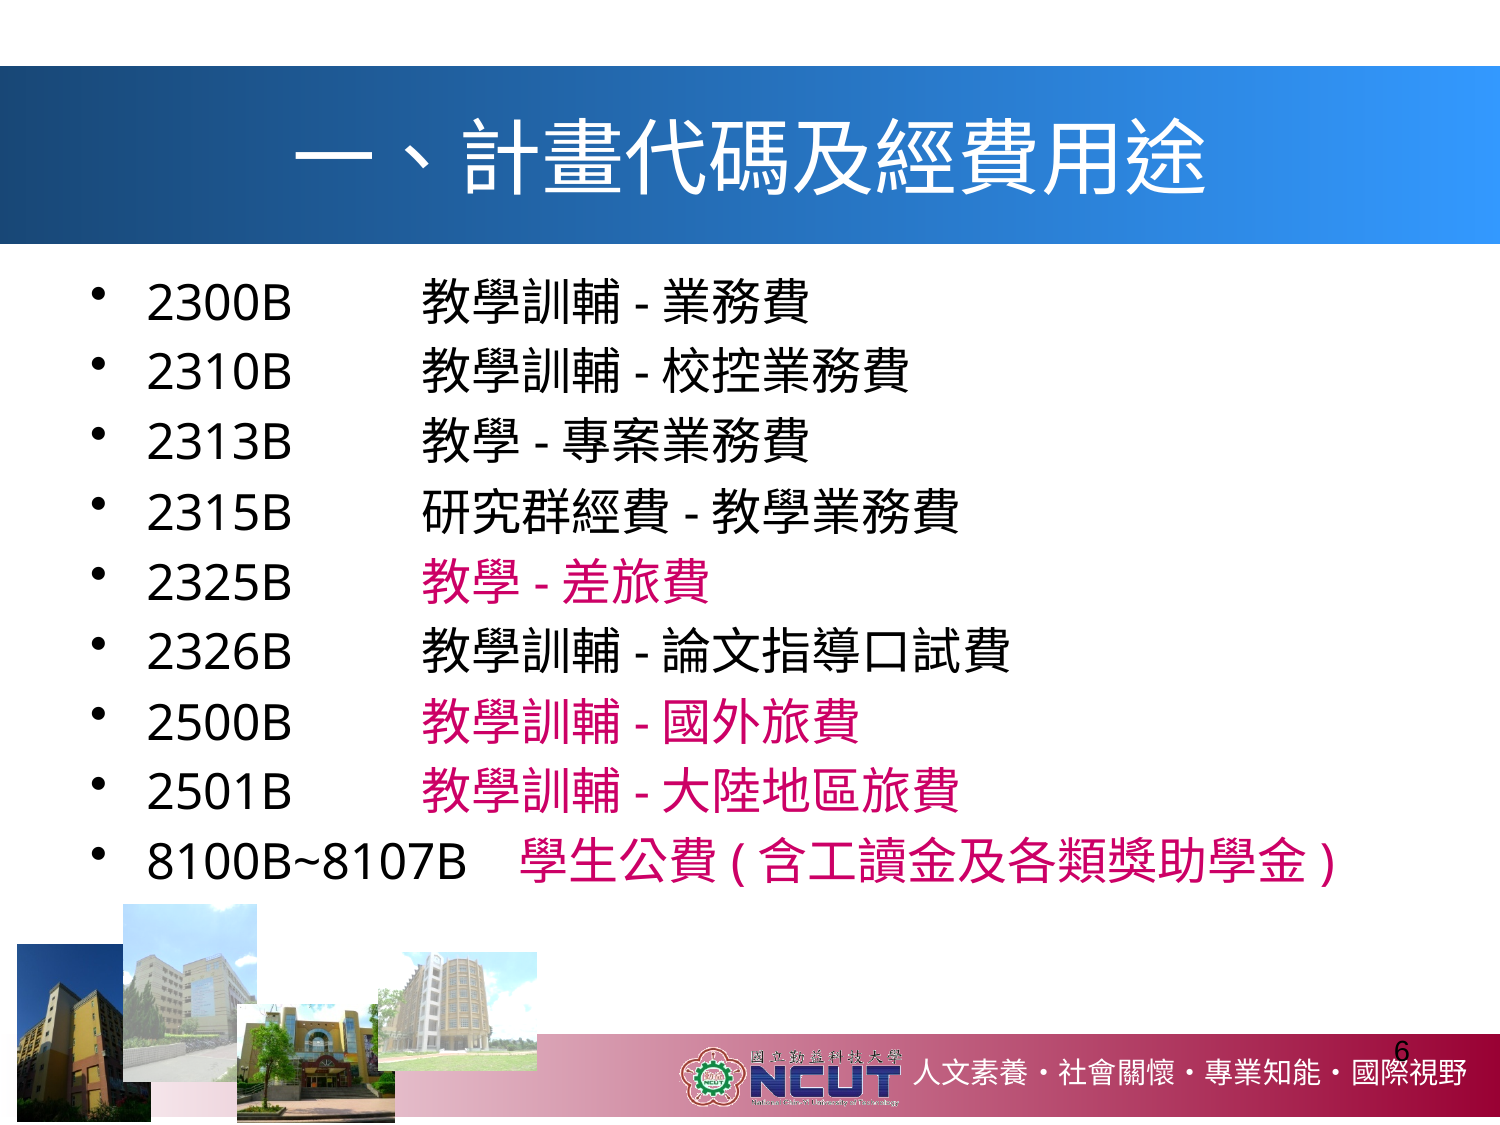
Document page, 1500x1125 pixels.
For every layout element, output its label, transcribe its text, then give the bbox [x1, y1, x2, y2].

title 一、計畫代碼及經費用途 [0, 65, 1500, 244]
list 2300B 教學訓輔-業務費 2310B 教學訓輔-校控業務費 2313B 教學-專案業務費 2315B 研究群經費-教學業務費 2325B 教學-差旅費 2326B 教學訓輔-論文指導口試費 2500B 教學訓輔-國外旅費 2501B 教學訓輔-大陸地區旅費 8100B~8107B 學生公費(含工讀金及各類獎助學金) [74, 262, 1426, 1006]
picture [679, 1047, 902, 1109]
picture [17, 944, 151, 1122]
slide_number 6 [1074, 1024, 1426, 1103]
picture [237, 1006, 395, 1123]
